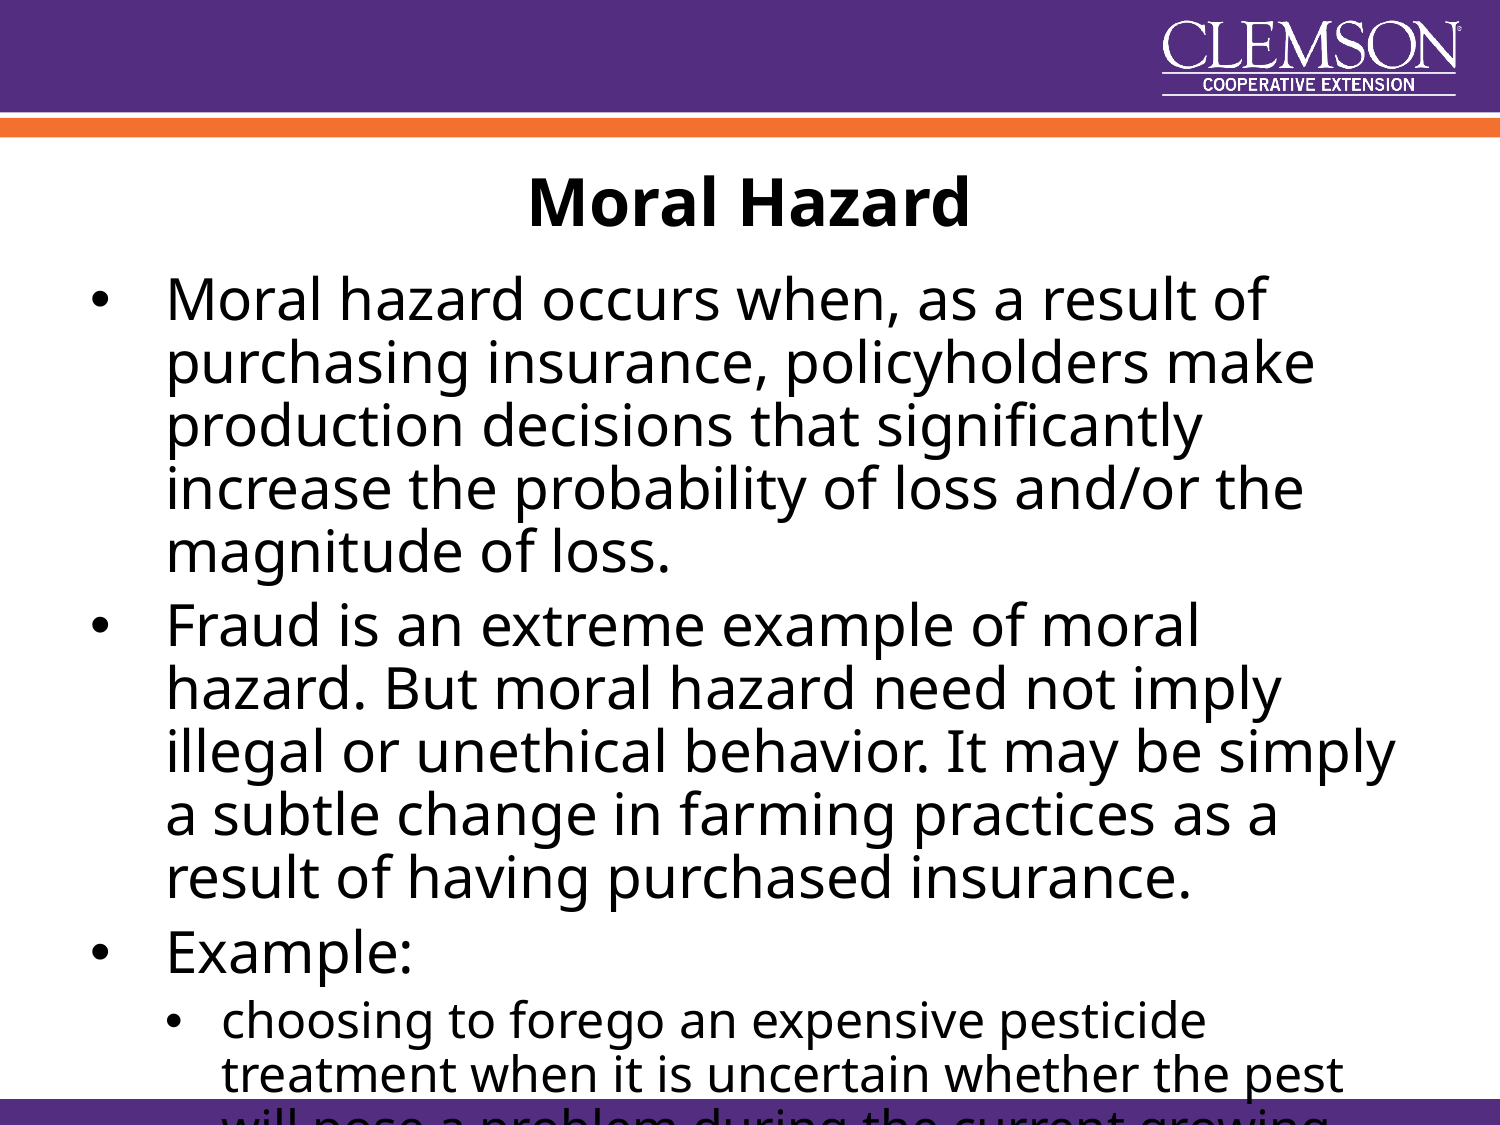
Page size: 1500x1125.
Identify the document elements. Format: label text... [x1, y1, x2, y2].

list Moral hazard occurs when, as a result of purchasing insurance, policyholders make production decisions that significantly increase the probability of loss and/or the magnitude of loss. Fraud is an extreme example of moral hazard. But moral hazard need not imply illegal or unethical behavior. It may be simply a subtle change in farming practices as a result of having purchased insurance. Example: choosing to forego an expensive pesticide treatment when it is uncertain whether the pest will pose a problem during the current growing season. [74, 262, 1426, 938]
title Moral Hazard [37, 149, 1462, 251]
picture [0, 1099, 1500, 1125]
picture [1162, 20, 1462, 96]
